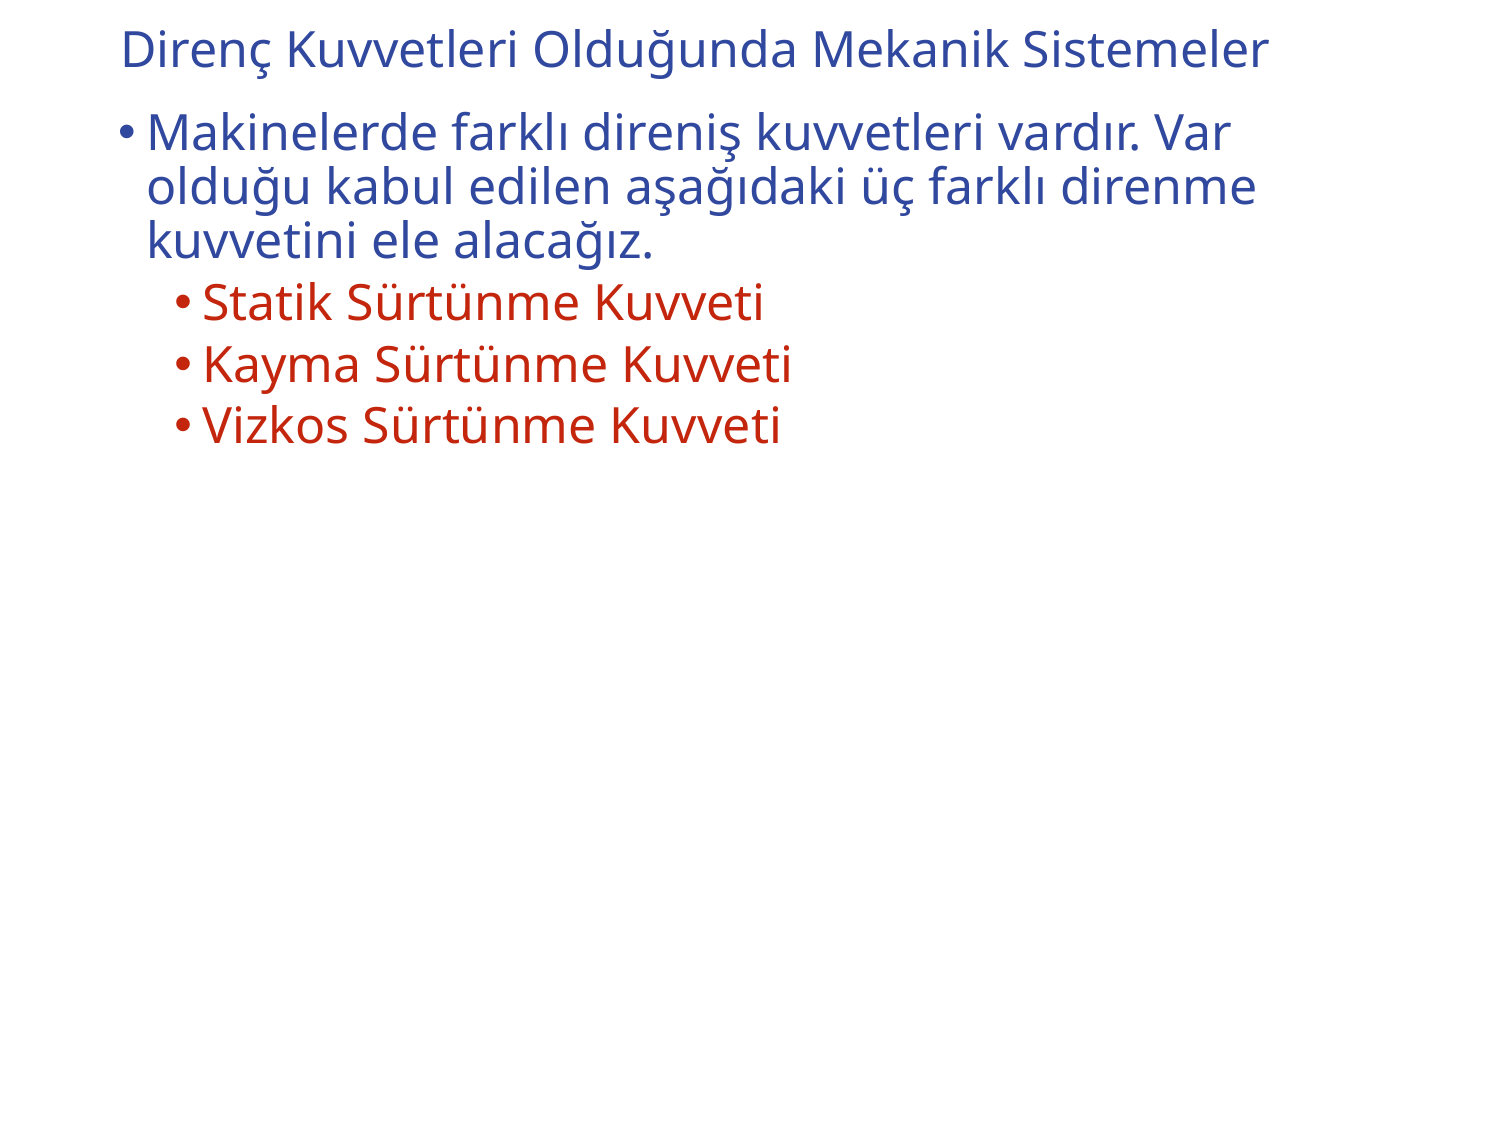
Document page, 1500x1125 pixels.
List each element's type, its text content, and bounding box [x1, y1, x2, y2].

title Direnç Kuvvetleri Olduğunda Mekanik Sistemeler [105, 12, 1400, 91]
list Makinelerde farklı direniş kuvvetleri vardır. Var olduğu kabul edilen aşağıdaki üç farklı direnme kuvvetini ele alacağız. Statik Sürtünme Kuvveti Kayma Sürtünme Kuvveti Vizkos Sürtünme Kuvveti [103, 99, 1397, 1100]
